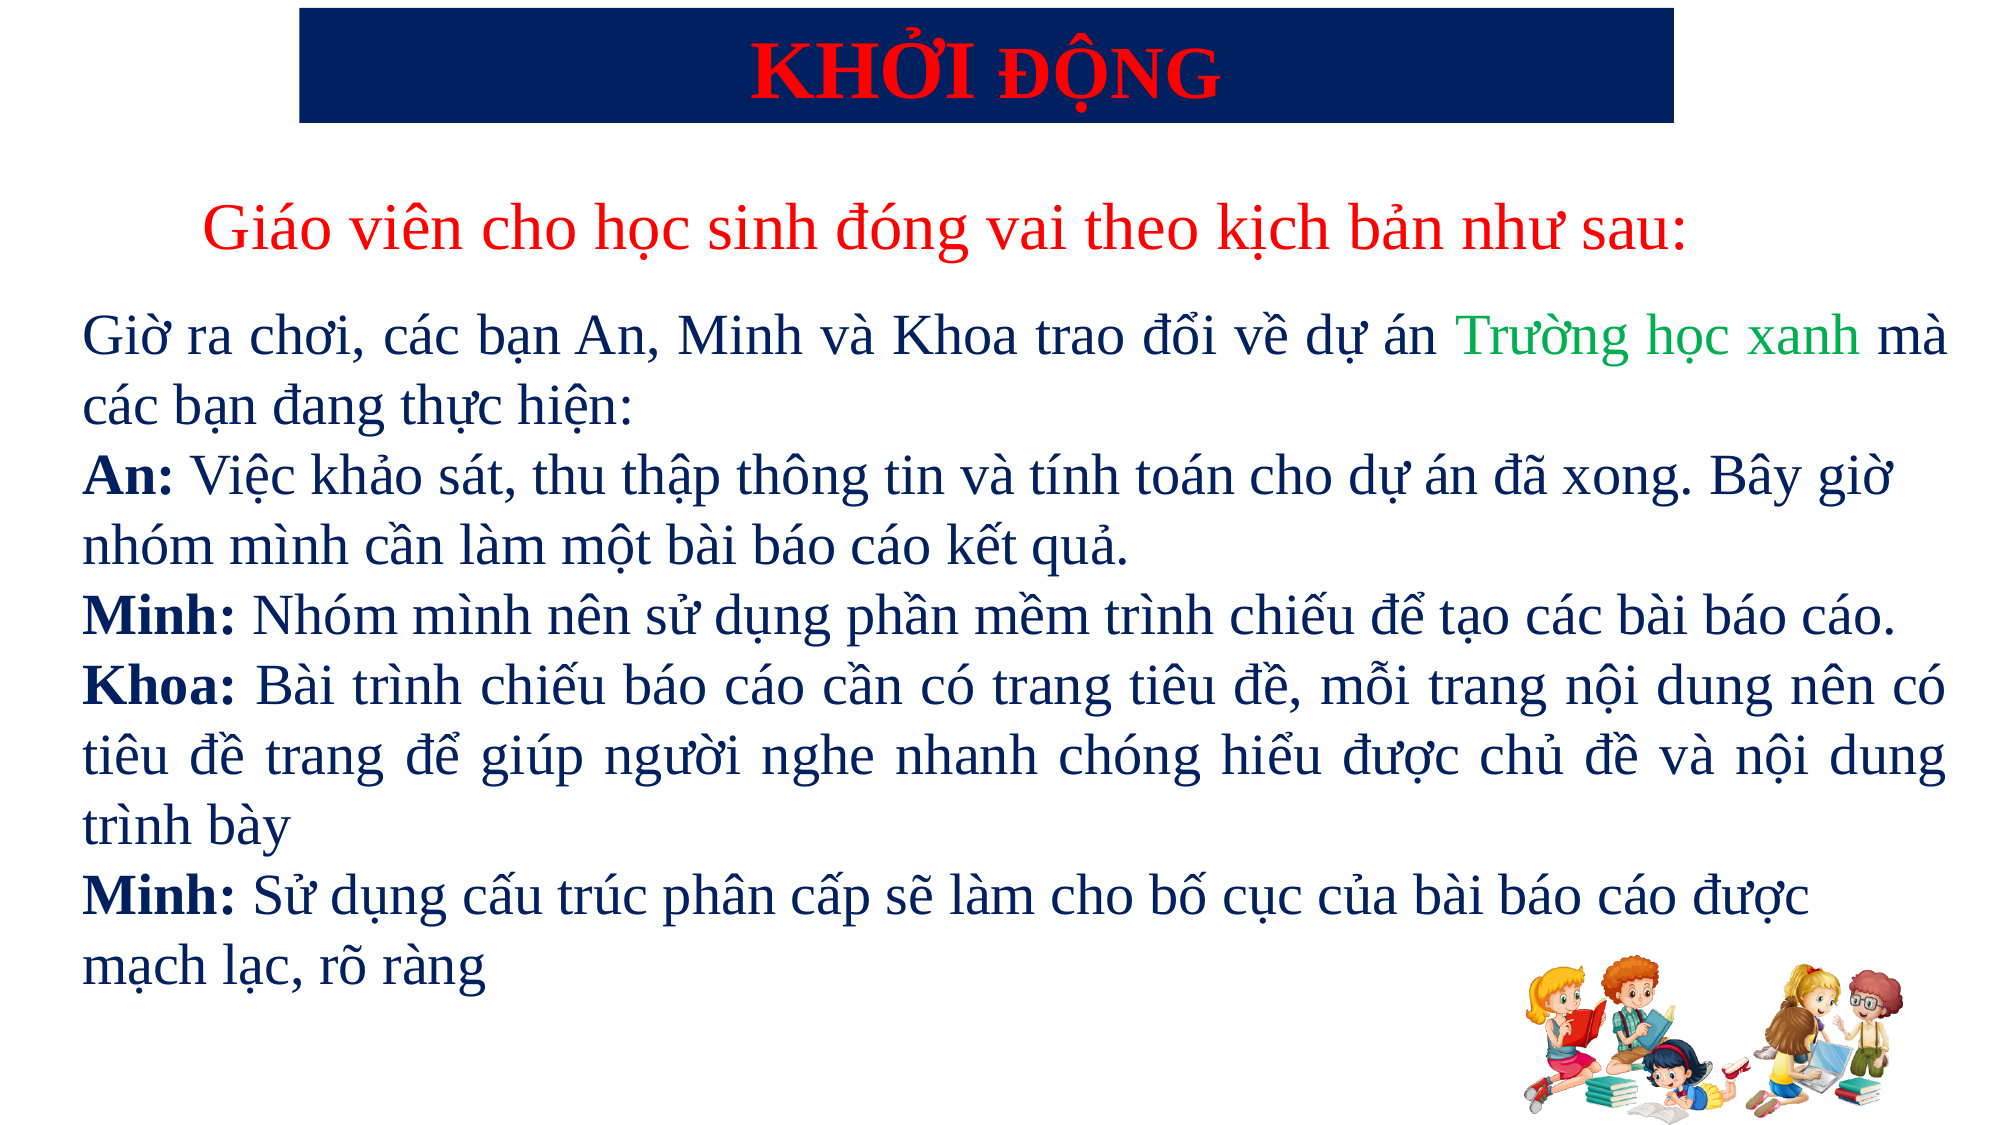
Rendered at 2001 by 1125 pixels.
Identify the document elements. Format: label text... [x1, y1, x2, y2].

picture [1524, 955, 1903, 1125]
text_box KHỞI ĐỘNG [299, 7, 1674, 123]
text_box Giờ ra chơi, các bạn An, Minh và Khoa trao đổi về dự án Trường học xanh mà các bạn đang thực hiện: An: Việc khảo sát, thu thập thông tin và tính toán cho dự án đã xong. Bây giờ nhóm mình cần làm một bài báo cáo kết quả. Minh: Nhóm mình nên sử dụng phần mềm trình chiếu để tạo các bài báo cáo. Khoa: Bài trình chiếu báo cáo cần có trang tiêu đề, mỗi trang nội dung nên có tiêu đề trang để giúp người nghe nhanh chóng hiểu được chủ đề và nội dung trình bày Minh: Sử dụng cấu trúc phân cấp sẽ làm cho bố cục của bài báo cáo được mạch lạc, rõ ràng [67, 288, 1964, 1004]
text_box Giáo viên cho học sinh đóng vai theo kịch bản như sau: [188, 151, 1745, 271]
